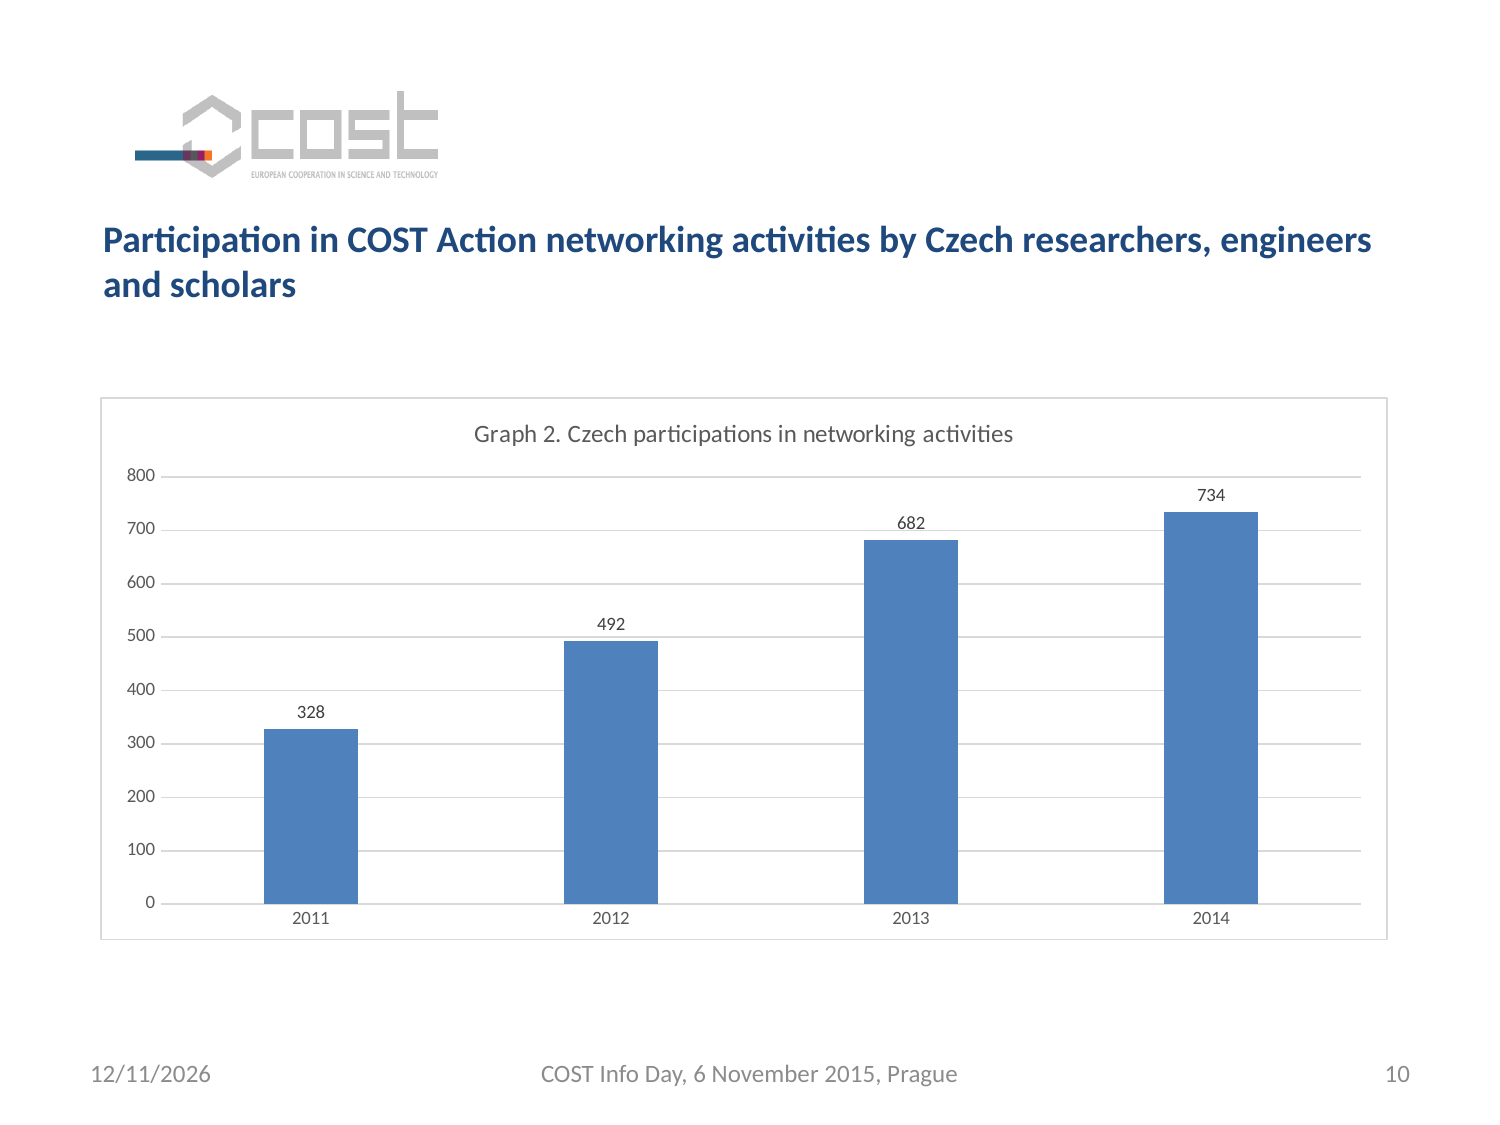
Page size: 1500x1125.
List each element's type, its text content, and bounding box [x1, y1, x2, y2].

text_box Participation in COST Action networking activities by Czech researchers, engineers and scholars [88, 208, 1412, 313]
slide_number 10 [1074, 1042, 1425, 1103]
chart [100, 396, 1389, 941]
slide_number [75, 1042, 425, 1103]
footer COST Info Day, 6 November 2015, Prague [512, 1042, 988, 1103]
picture [135, 89, 441, 180]
